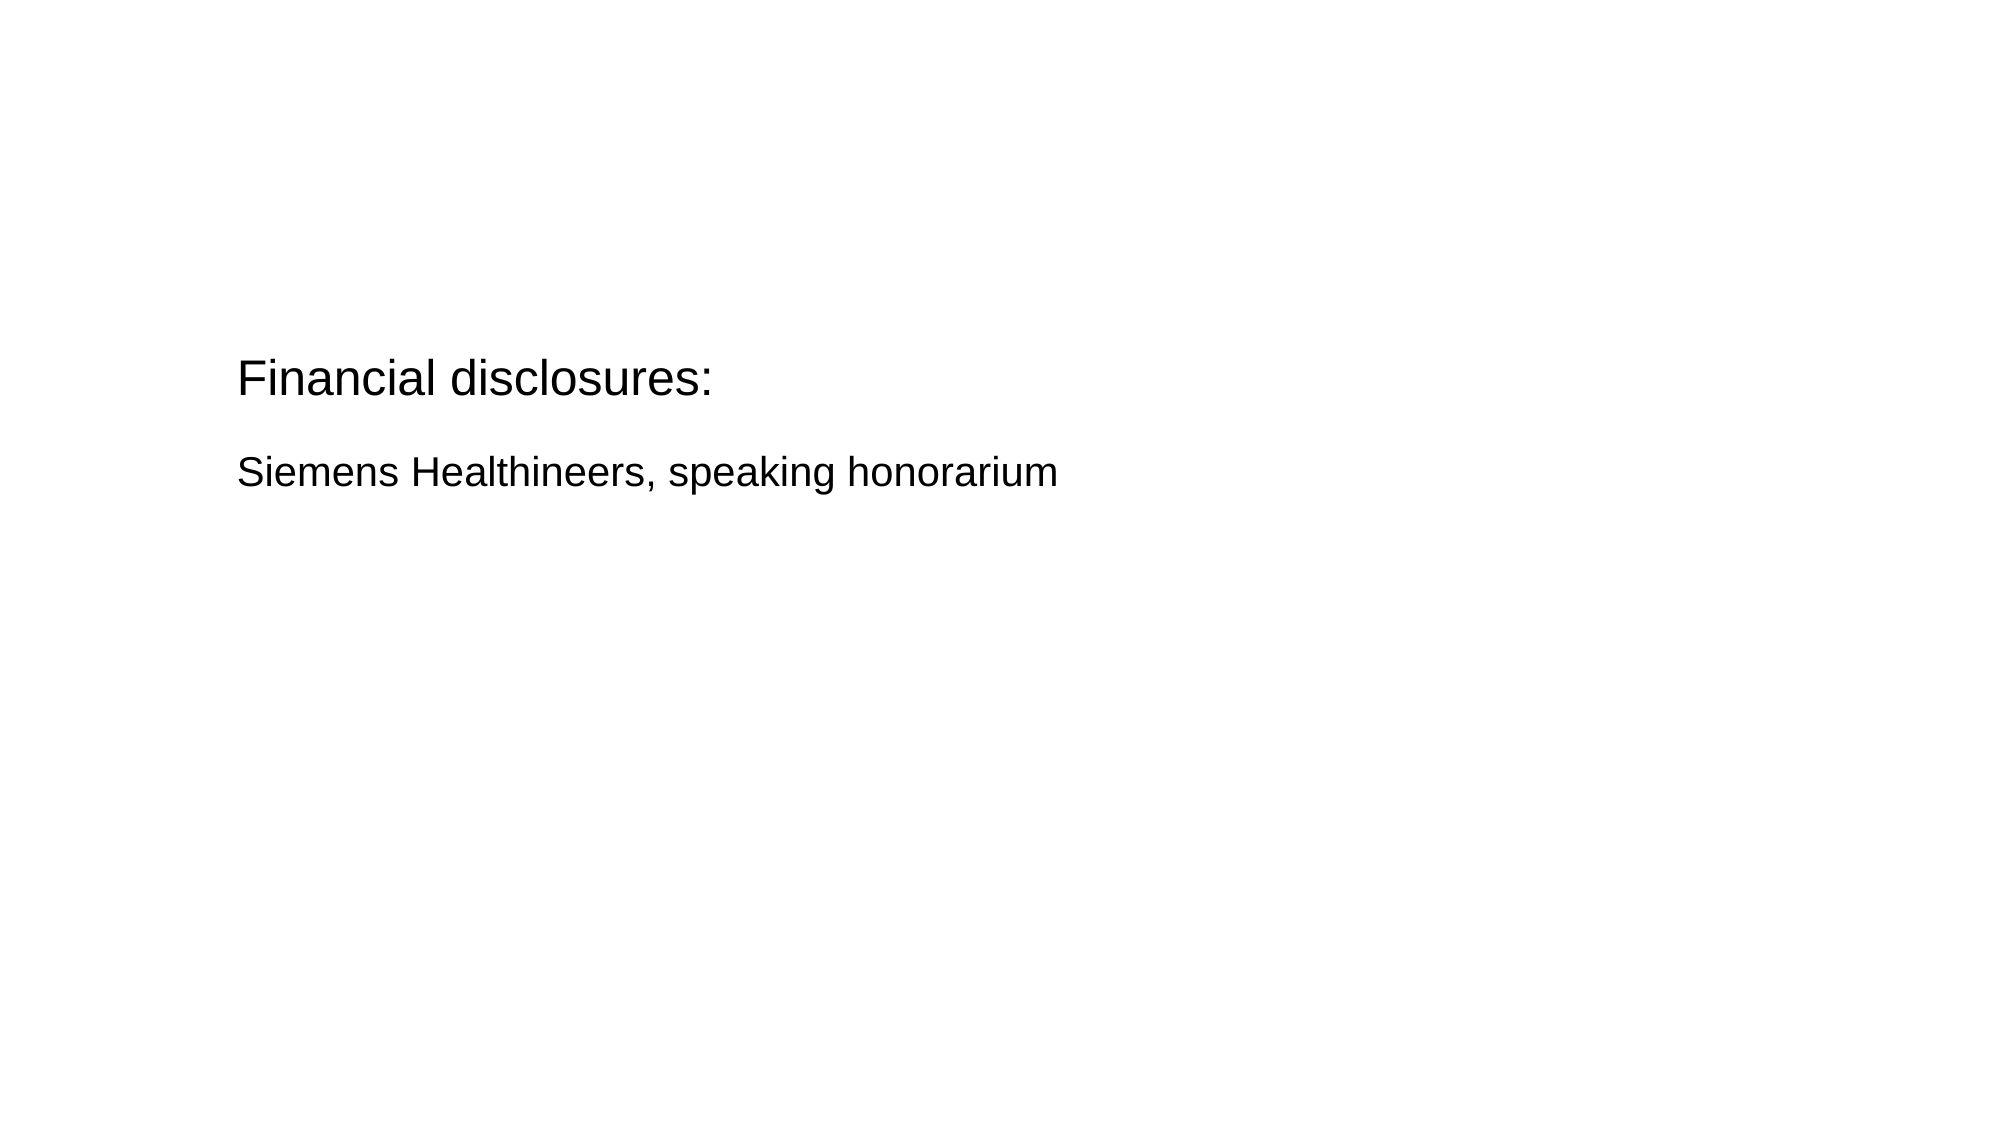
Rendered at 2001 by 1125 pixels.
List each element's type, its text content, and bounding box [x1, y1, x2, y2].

list Financial disclosures: Siemens Healthineers, speaking honorarium [221, 337, 1779, 1063]
